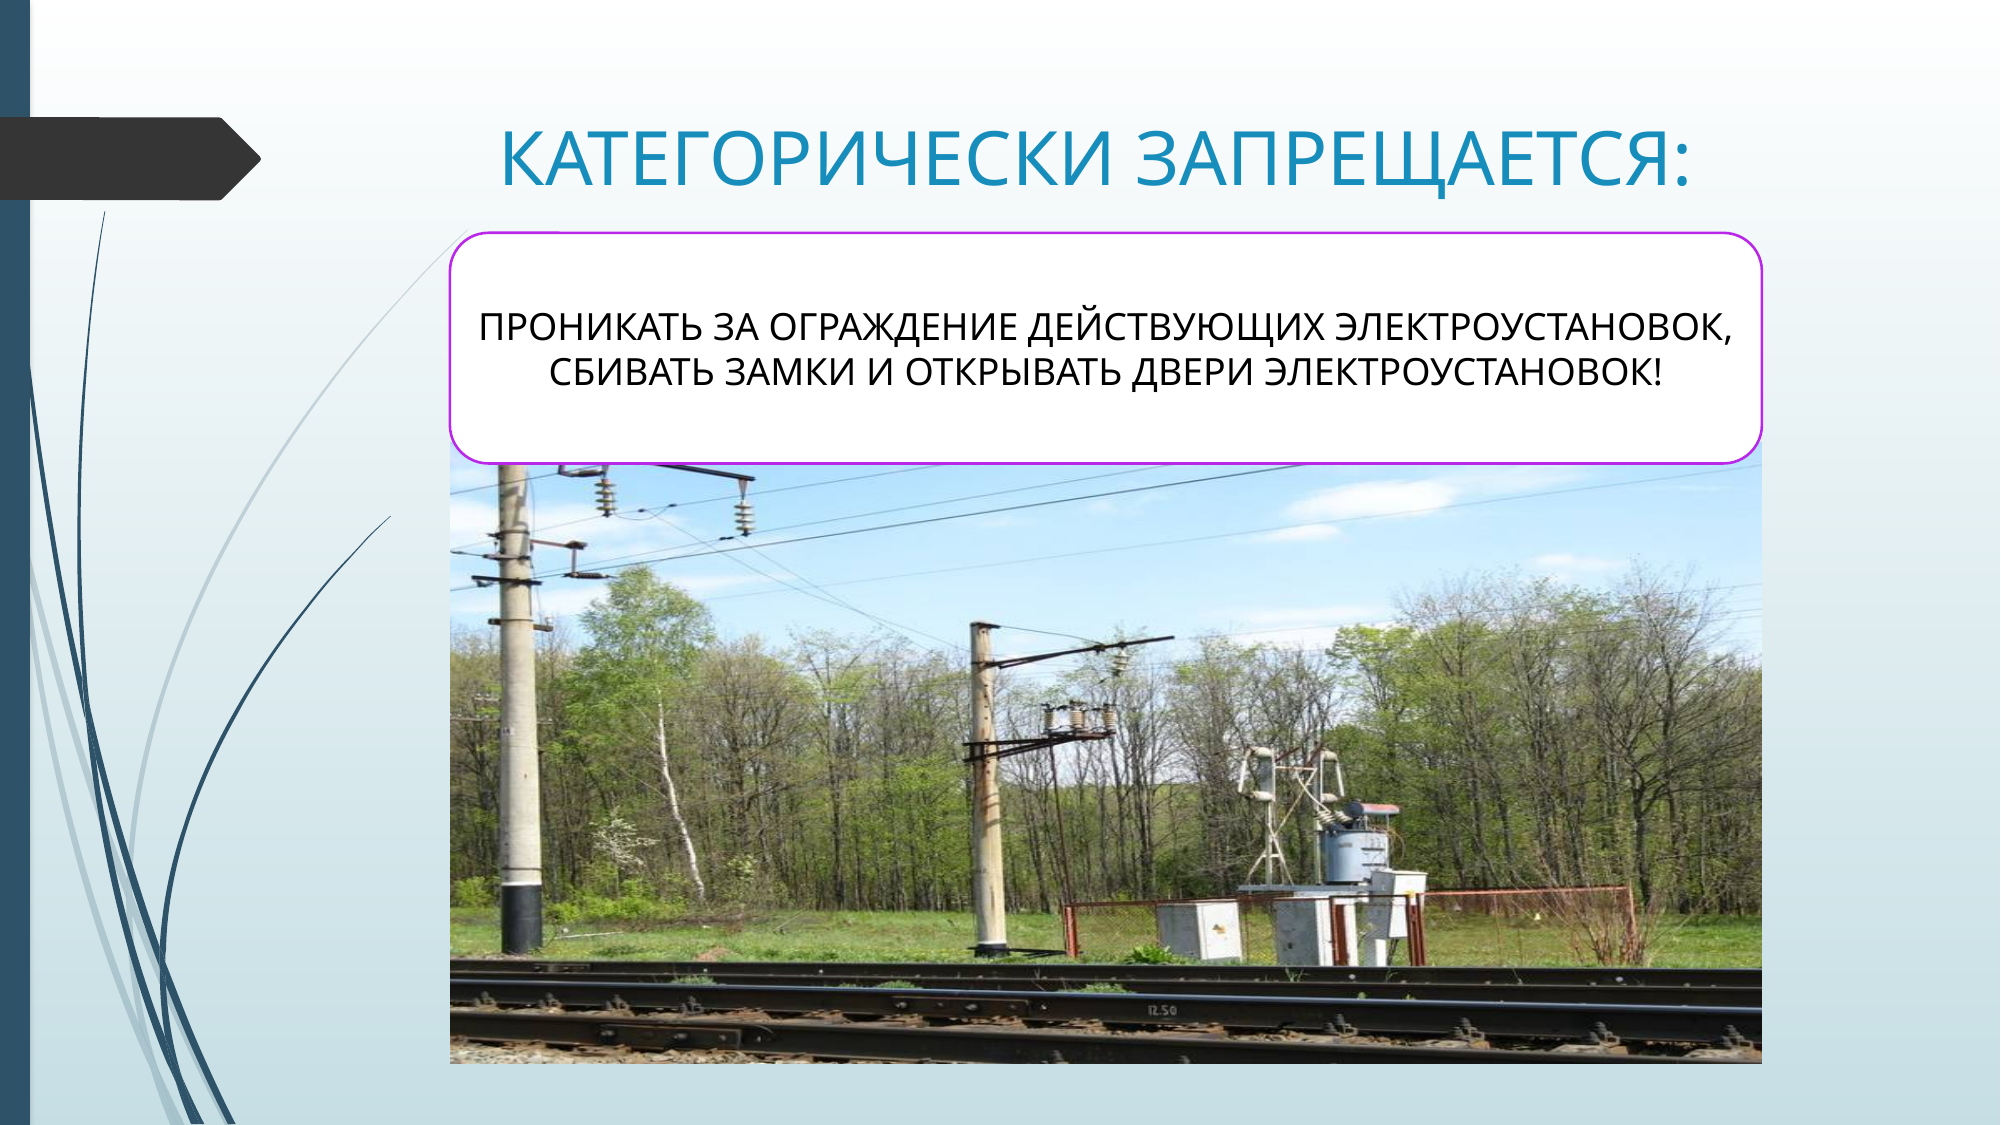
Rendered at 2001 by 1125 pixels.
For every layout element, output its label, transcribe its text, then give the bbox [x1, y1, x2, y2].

title КАТЕГОРИЧЕСКИ ЗАПРЕЩАЕТСЯ: [425, 102, 1888, 313]
text_box ПРОНИКАТЬ ЗА ОГРАЖДЕНИЕ ДЕЙСТВУЮЩИХ ЭЛЕКТРОУСТАНОВОК, СБИВАТЬ ЗАМКИ И ОТКРЫВАТЬ ДВЕРИ ЭЛЕКТРОУСТАНОВОК! [448, 231, 1764, 442]
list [449, 442, 1763, 1064]
